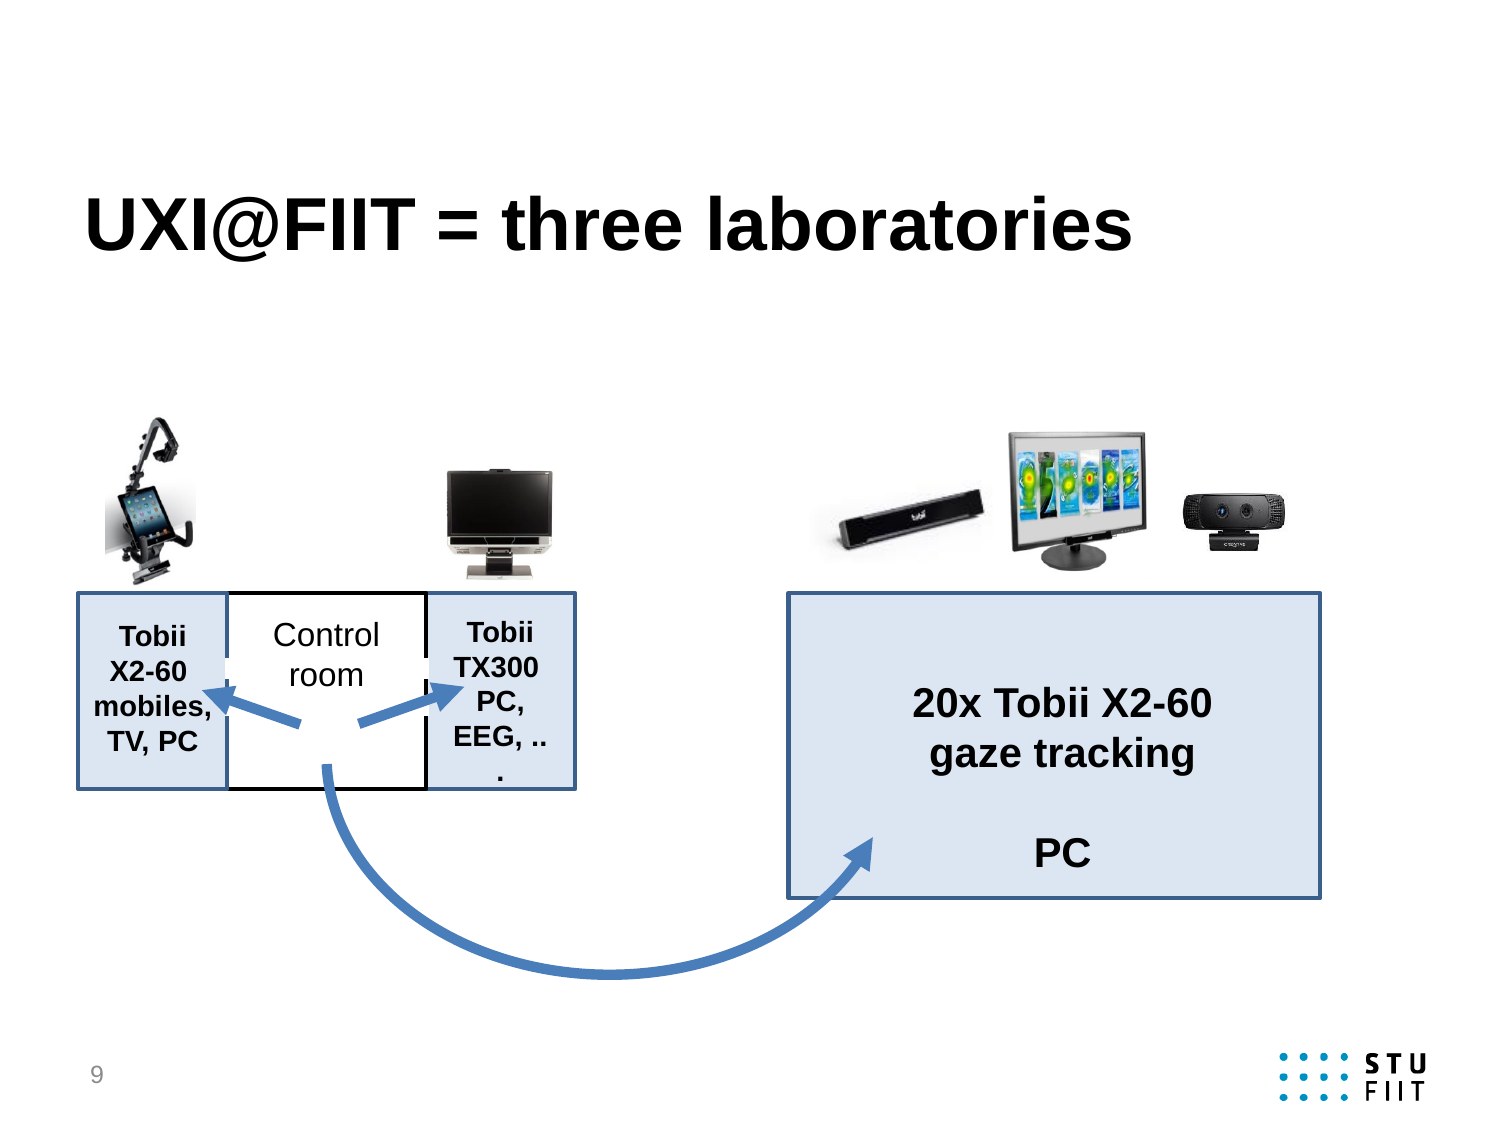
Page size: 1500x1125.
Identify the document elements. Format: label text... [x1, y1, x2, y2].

slide_number 9 [75, 1043, 425, 1104]
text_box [77, 408, 1321, 975]
title UXI@FIIT = three laboratories [69, 82, 1420, 359]
picture [1269, 1045, 1436, 1118]
